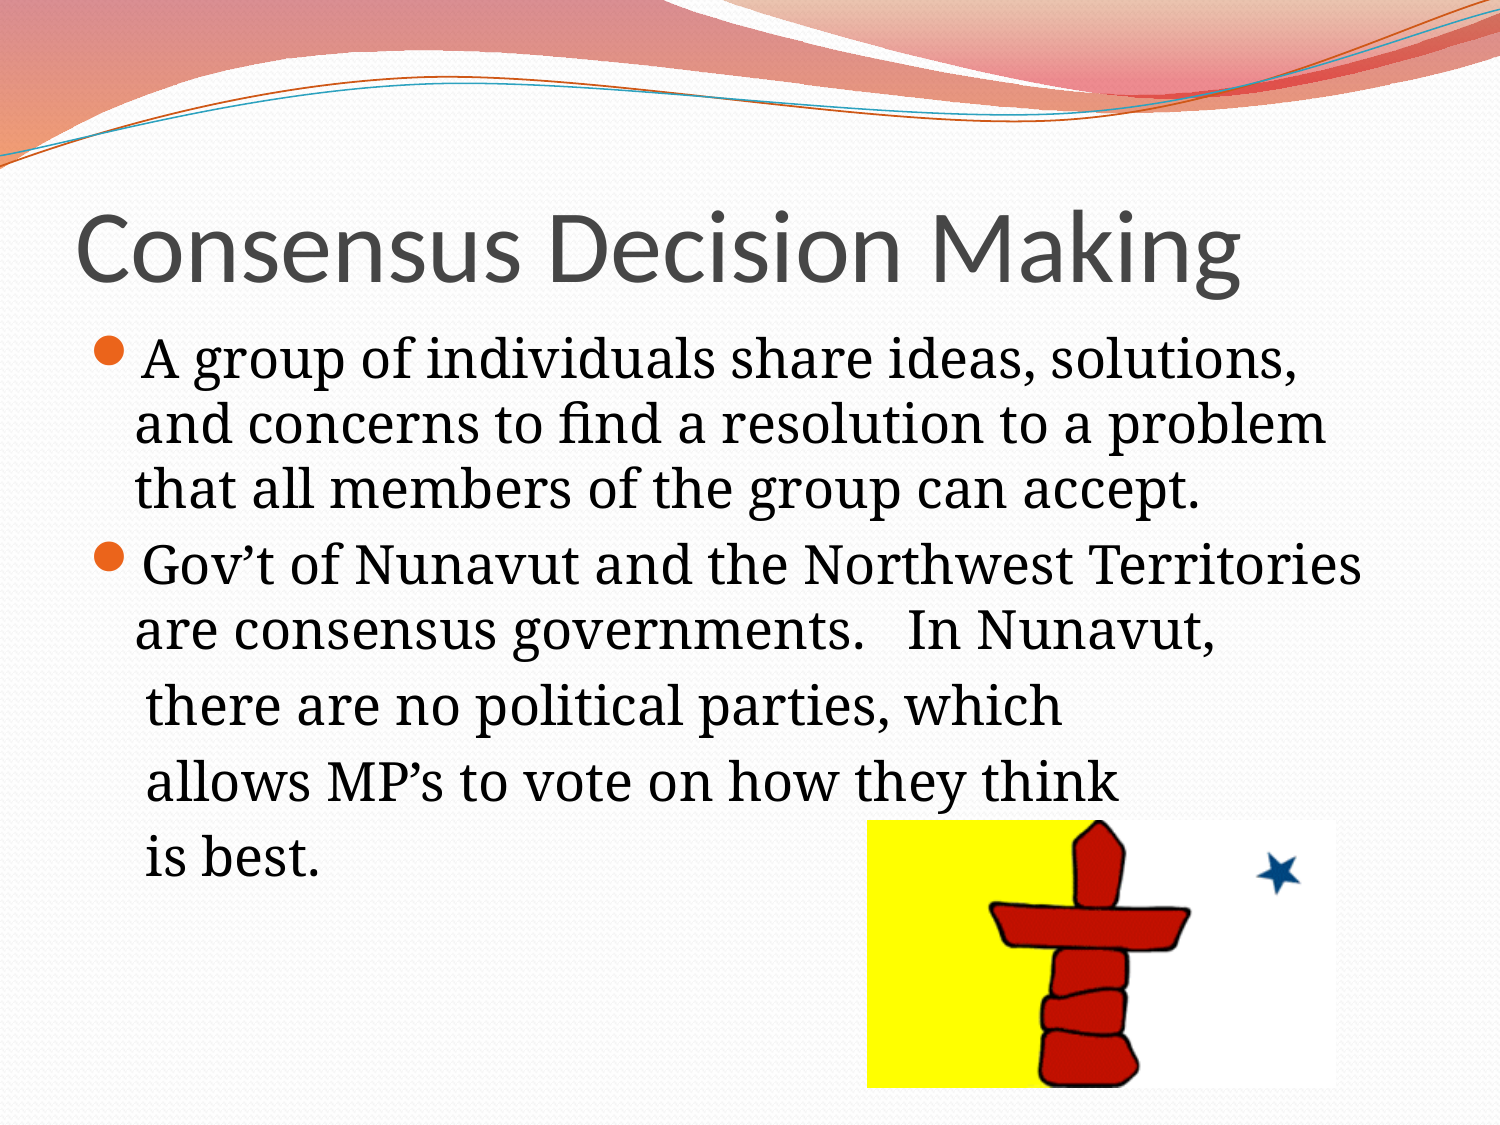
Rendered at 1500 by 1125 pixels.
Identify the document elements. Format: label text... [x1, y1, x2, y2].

picture [866, 820, 1337, 1088]
title Consensus Decision Making [75, 115, 1425, 303]
list A group of individuals share ideas, solutions, and concerns to find a resolution to a problem that all members of the group can accept. Gov’t of Nunavut and the Northwest Territories are consensus governments. In Nunavut, there are no political parties, which allows MP’s to vote on how they think is best. [75, 317, 1425, 1038]
